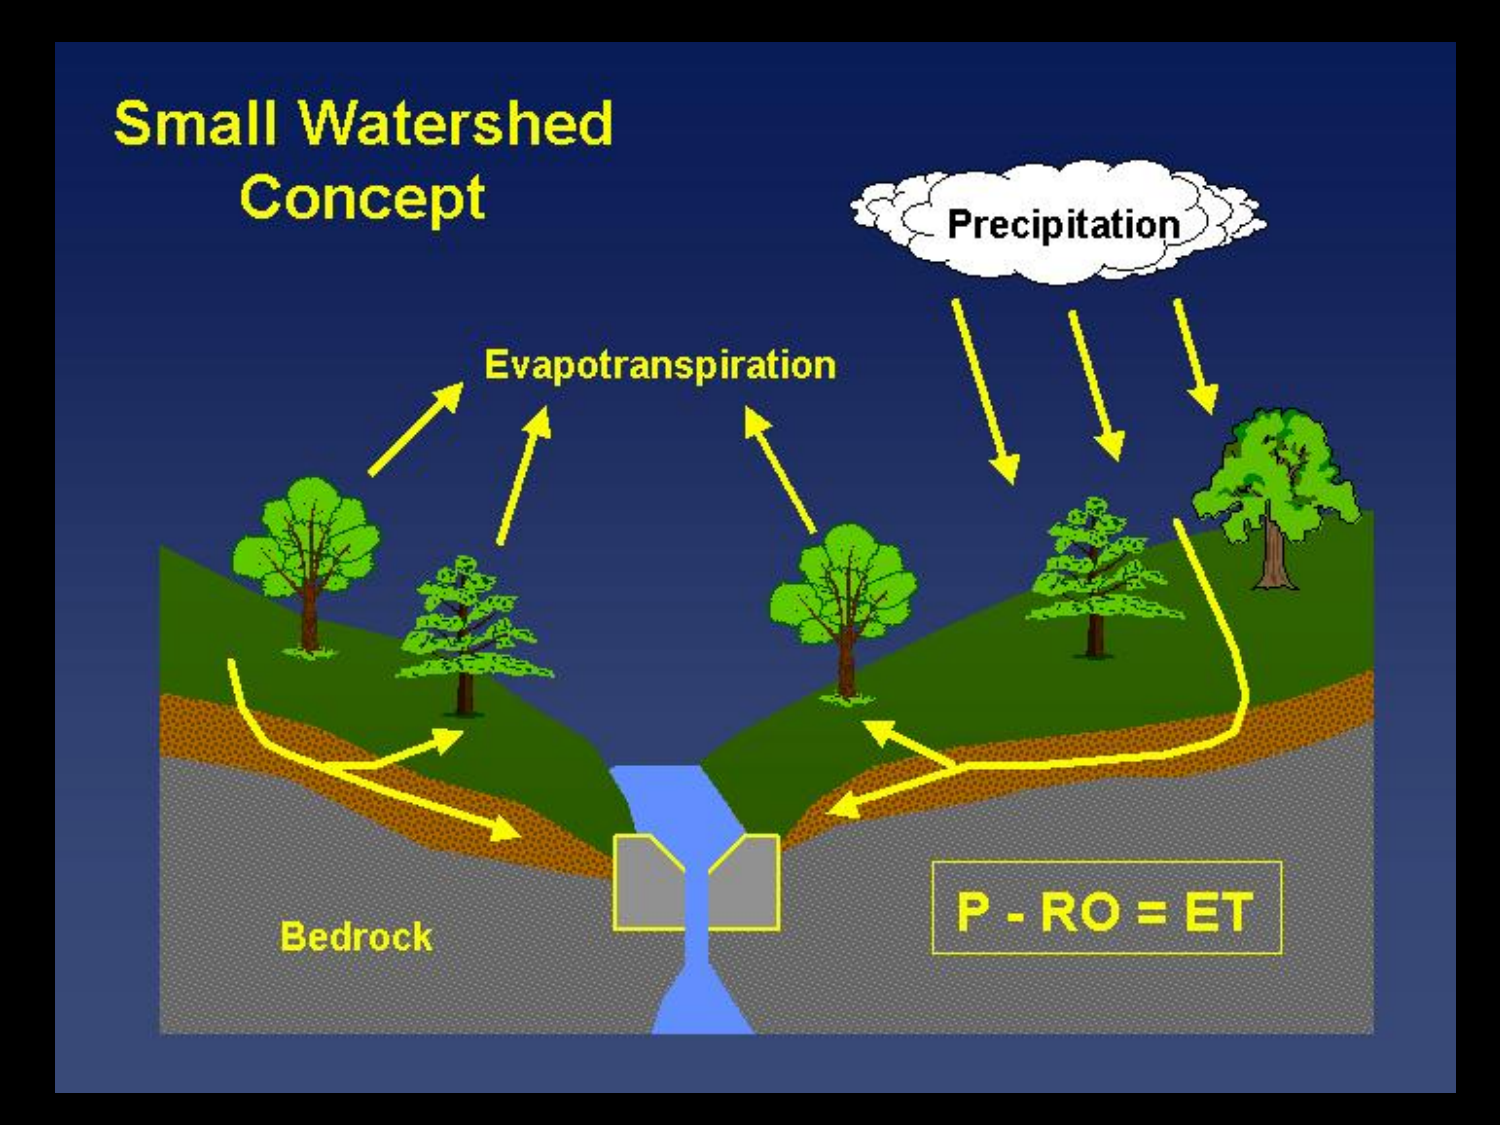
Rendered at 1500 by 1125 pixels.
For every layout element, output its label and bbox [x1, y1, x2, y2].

picture [54, 42, 1456, 1094]
